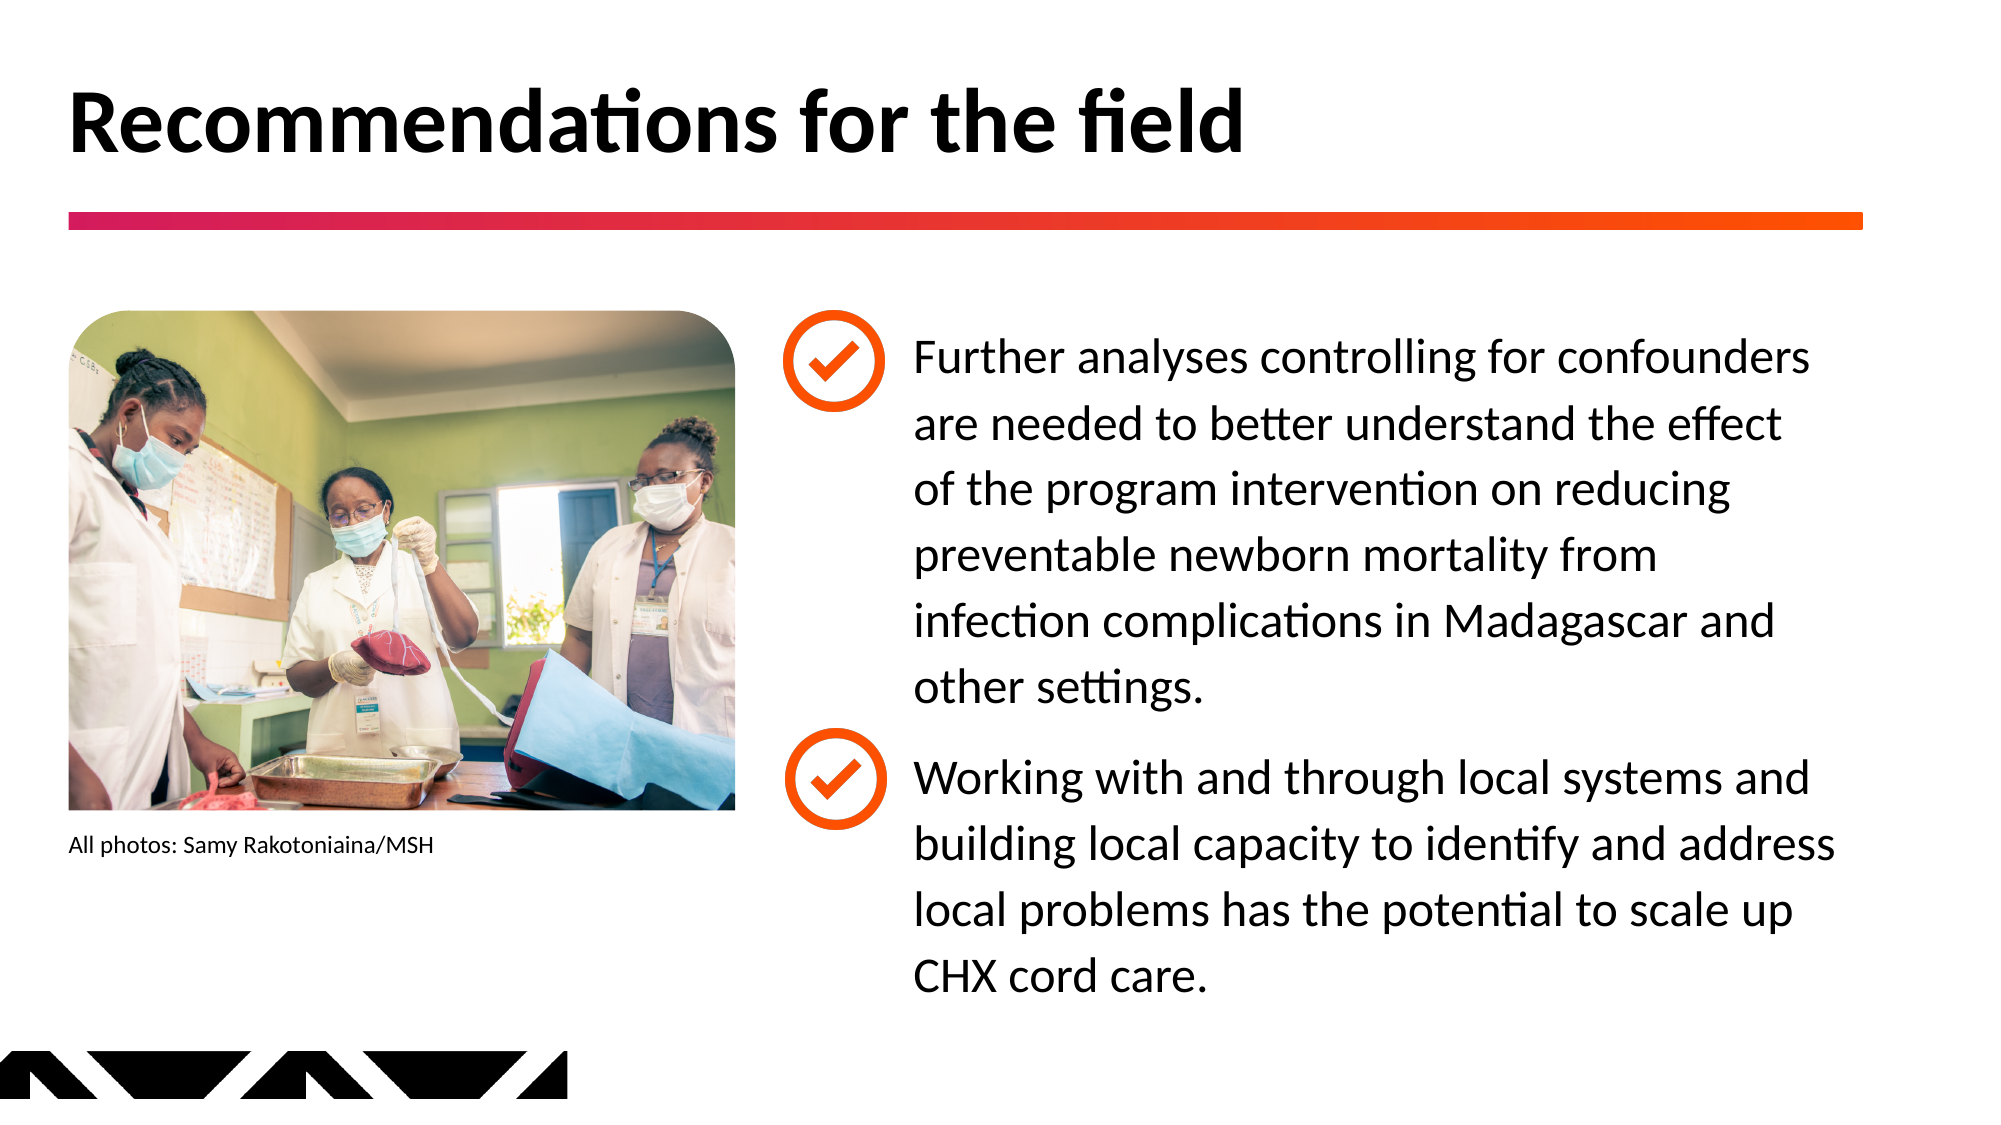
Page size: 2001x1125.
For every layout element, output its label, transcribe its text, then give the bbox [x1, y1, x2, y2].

picture [0, 1051, 568, 1099]
text_box All photos: Samy Rakotoniaina/MSH [68, 820, 736, 866]
list Further analyses controlling for confounders are needed to better understand the effect of the program intervention on reducing preventable newborn mortality from infection complications in Madagascar and other settings. Working with and through local systems and building local capacity to identify and address local problems has the potential to scale up CHX cord care. [913, 310, 1851, 1011]
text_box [784, 728, 887, 830]
picture [68, 310, 736, 811]
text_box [782, 310, 885, 412]
title Recommendations for the field [68, 48, 1863, 208]
